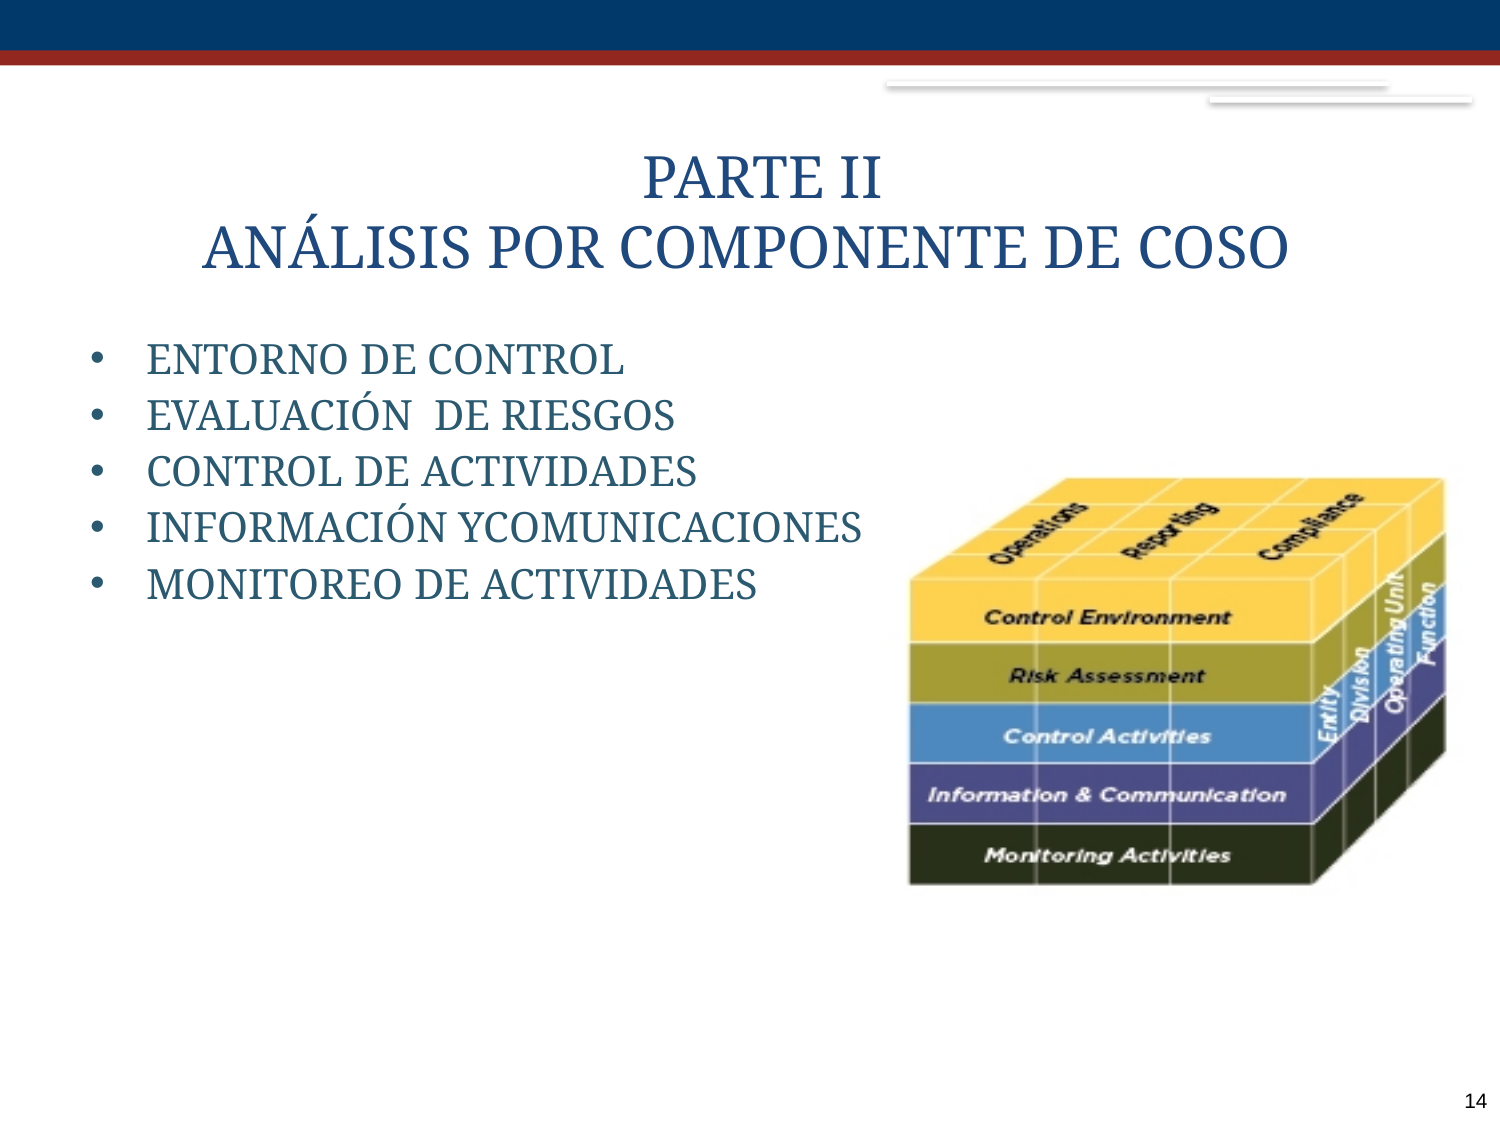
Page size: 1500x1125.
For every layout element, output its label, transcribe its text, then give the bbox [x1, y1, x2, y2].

title PARTE II ANÁLISIS POR COMPONENTE DE COSO [124, 0, 1401, 460]
picture [887, 462, 1463, 913]
subtitle ENTORNO DE CONTROL EVALUACIÓN DE RIESGOS CONTROL DE ACTIVIDADES INFORMACIÓN YCOMUNICACIONES MONITOREO DE ACTIVIDADES [74, 324, 1276, 988]
